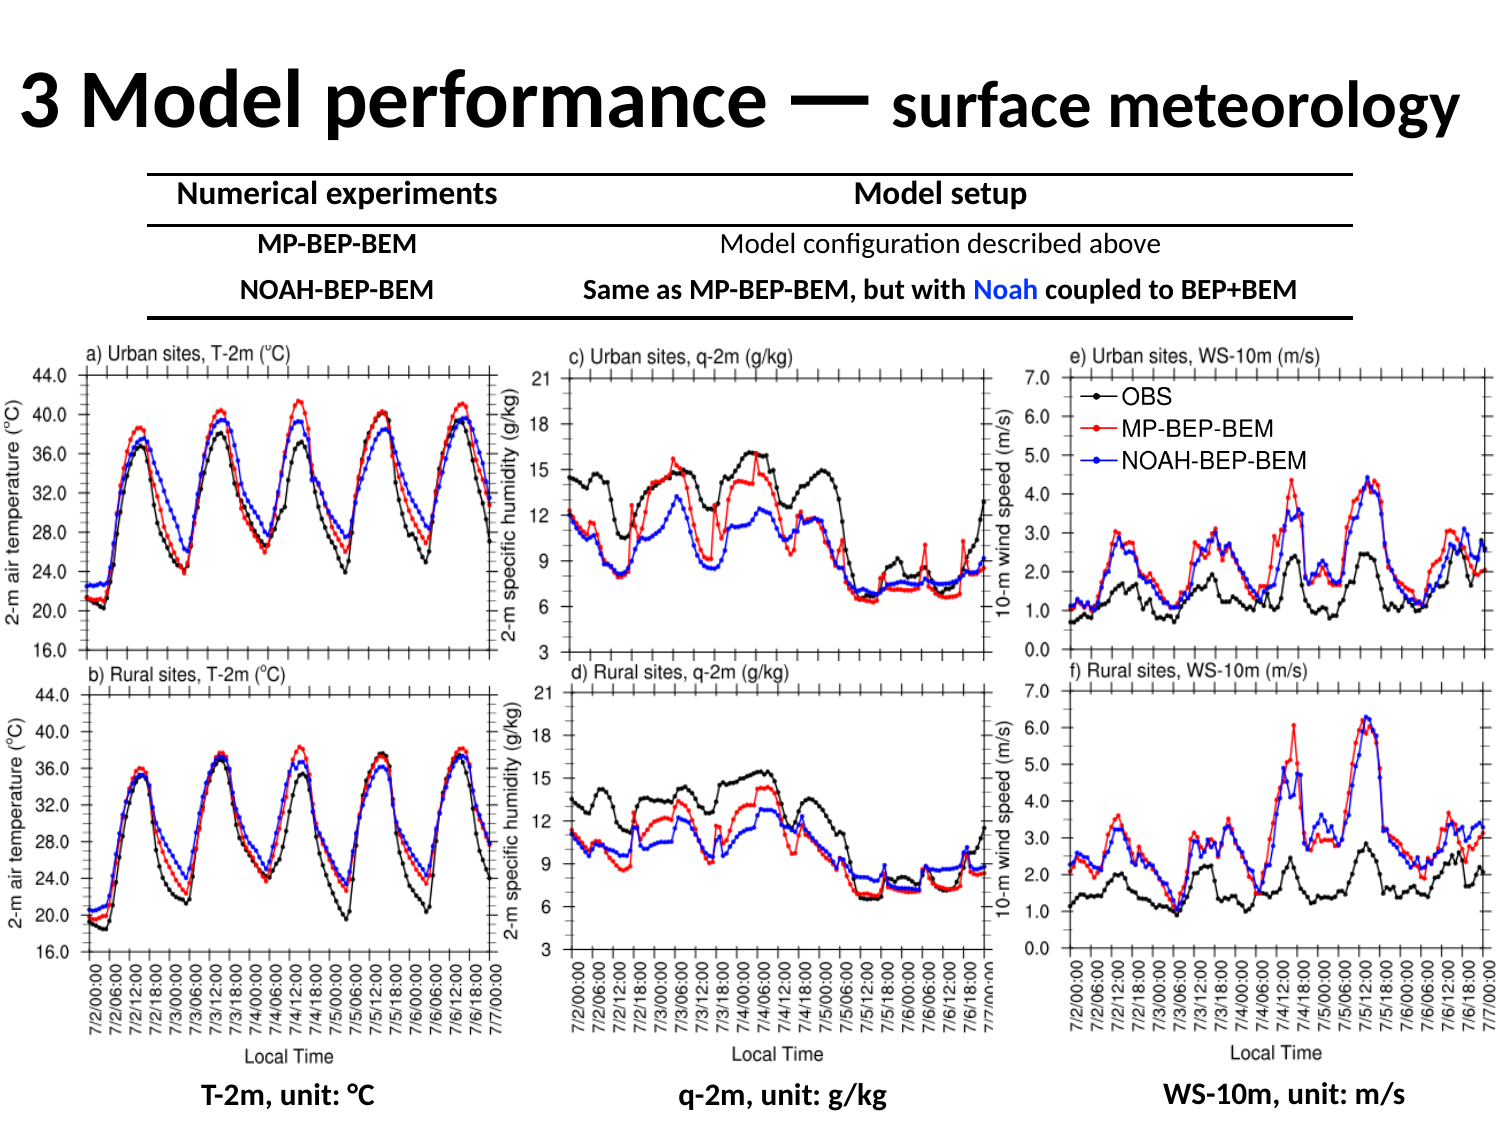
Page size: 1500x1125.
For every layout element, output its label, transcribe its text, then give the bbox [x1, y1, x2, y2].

picture [3, 341, 1496, 1071]
table_cell Model configuration described above [528, 227, 1353, 272]
text_box q-2m, unit: g/kg [663, 1066, 903, 1119]
table_cell Same as MP-BEP-BEM, but with Noah coupled to BEP+BEM [528, 272, 1353, 316]
text_box WS-10m, unit: m/s [1148, 1066, 1421, 1119]
table_header Numerical experiments [147, 176, 528, 224]
table_header Model setup [528, 176, 1353, 224]
table_cell NOAH-BEP-BEM [147, 272, 528, 316]
text_box T-2m, unit: °C [186, 1071, 390, 1119]
table_cell MP-BEP-BEM [147, 227, 528, 272]
title 3 Model performance ⏤ surface meteorology [3, 35, 1496, 166]
